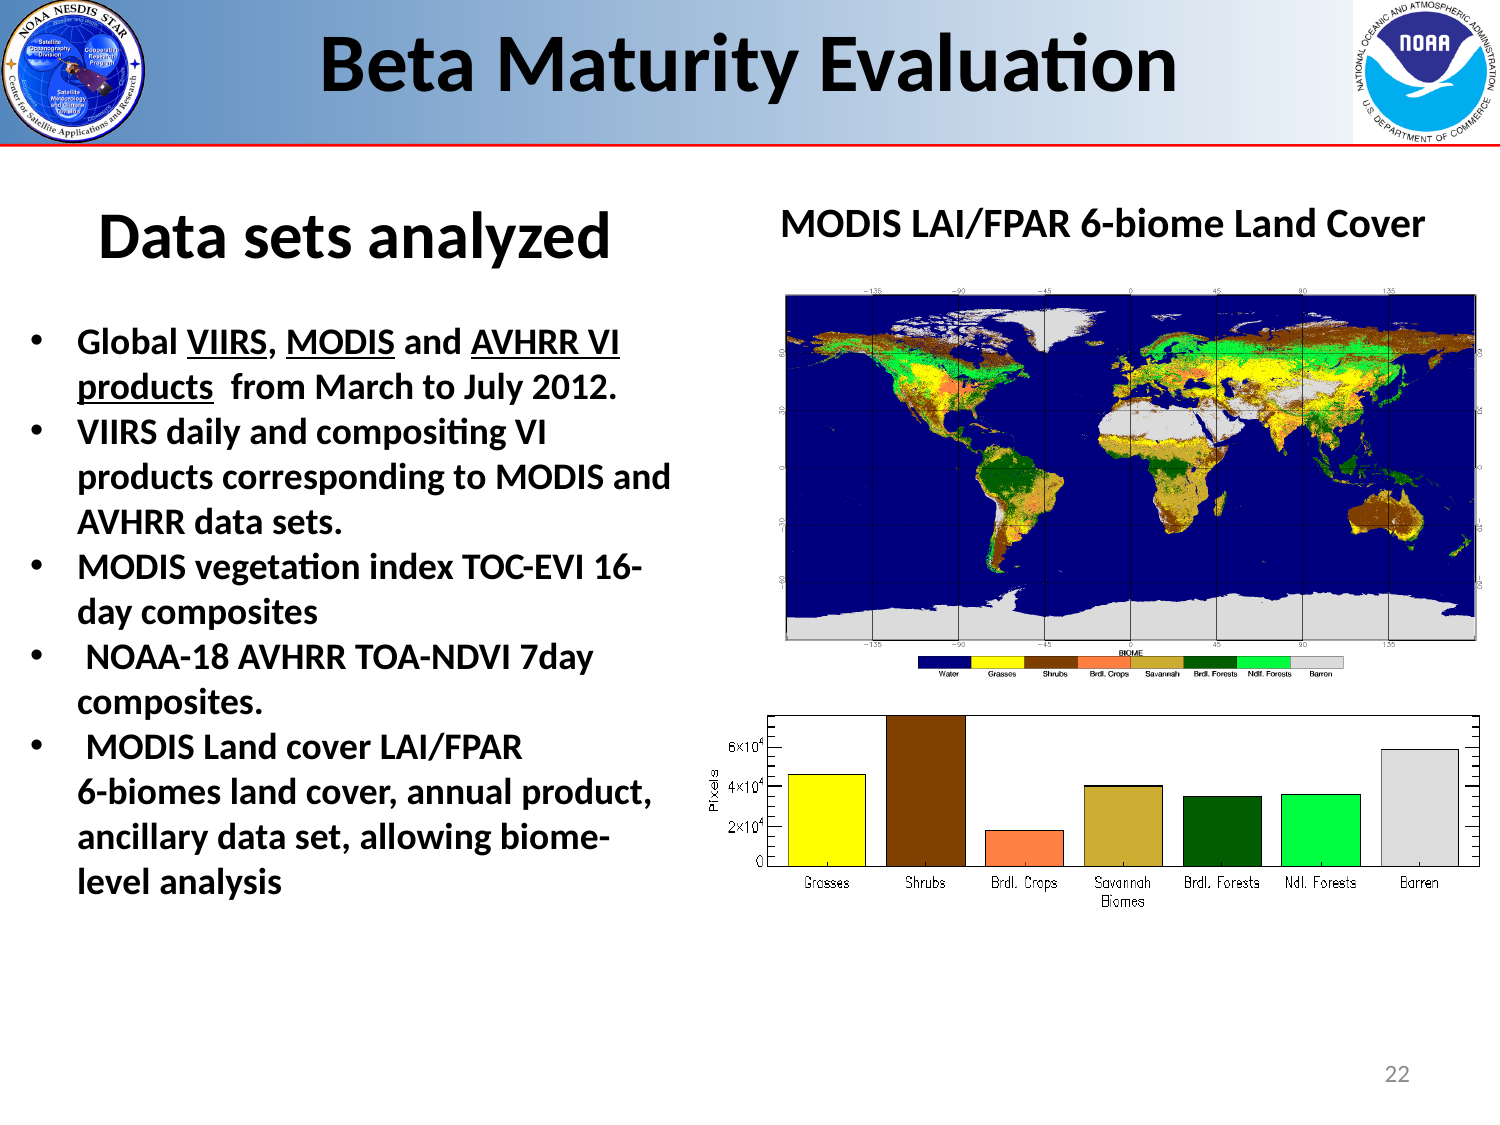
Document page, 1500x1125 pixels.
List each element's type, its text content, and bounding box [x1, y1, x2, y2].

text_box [694, 183, 1500, 924]
text_box Data sets analyzed Global VIIRS, MODIS and AVHRR VI products from March to July 2012. VIIRS daily and compositing VI products corresponding to MODIS and AVHRR data sets. MODIS vegetation index TOC-EVI 16-day composites NOAA-18 AVHRR TOA-NDVI 7day composites. MODIS Land cover LAI/FPAR 6-biomes land cover, annual product, ancillary data set, allowing biome-level analysis [15, 184, 691, 910]
slide_number 22 [1074, 1042, 1425, 1103]
text_box Beta Maturity Evaluation [0, 0, 1500, 149]
